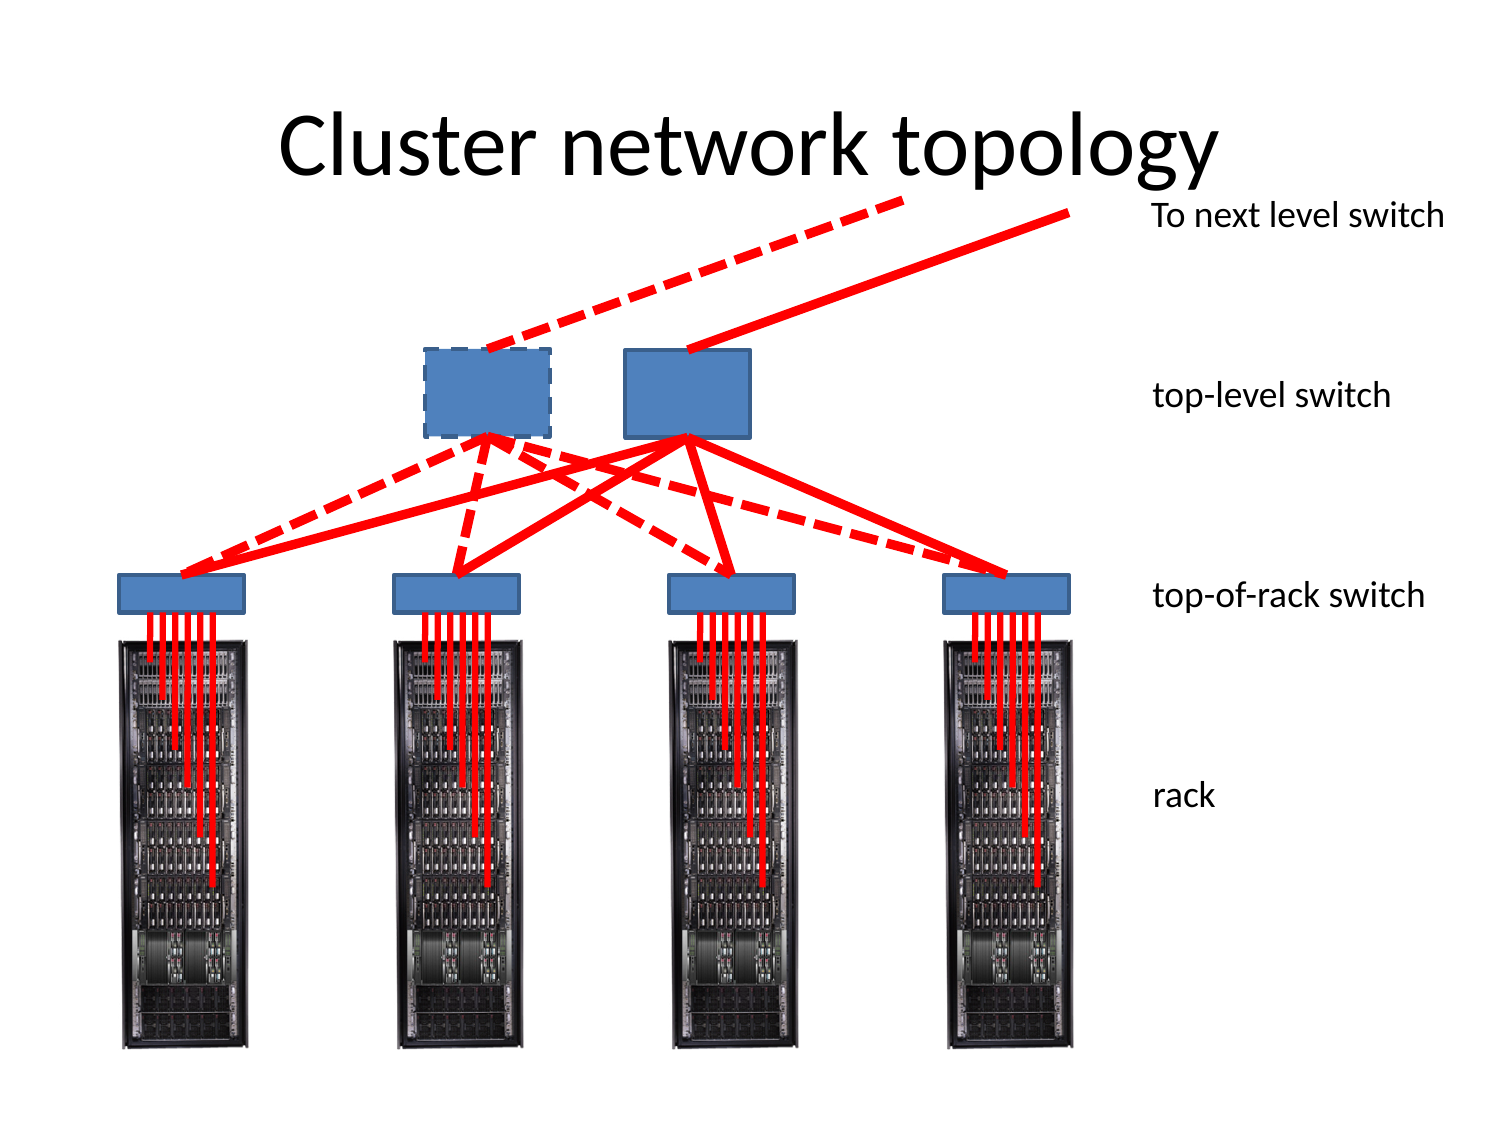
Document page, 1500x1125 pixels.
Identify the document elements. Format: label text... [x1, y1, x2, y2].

picture [668, 751, 801, 1051]
picture [943, 726, 1076, 749]
picture [393, 637, 526, 699]
text_box top-of-rack switch [1137, 562, 1475, 623]
picture [118, 726, 251, 749]
picture [943, 751, 1076, 1051]
title Cluster network topology [75, 45, 1425, 233]
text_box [487, 436, 1007, 576]
picture [118, 751, 251, 1051]
picture [393, 726, 526, 749]
text_box [423, 347, 552, 433]
text_box [117, 573, 246, 615]
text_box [181, 436, 453, 576]
picture [668, 701, 801, 724]
picture [943, 637, 1076, 699]
text_box [623, 359, 752, 433]
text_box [907, 212, 1070, 351]
picture [668, 637, 801, 699]
picture [118, 701, 251, 724]
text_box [455, 436, 484, 576]
text_box top-level switch [1137, 362, 1475, 423]
picture [393, 751, 526, 1051]
picture [393, 701, 526, 724]
picture [668, 726, 801, 749]
picture [943, 701, 1076, 724]
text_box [487, 199, 904, 350]
text_box To next level switch [1135, 182, 1474, 242]
text_box [392, 585, 521, 615]
text_box rack [1138, 762, 1231, 823]
text_box [667, 585, 796, 615]
text_box [942, 573, 1071, 615]
picture [118, 637, 251, 699]
